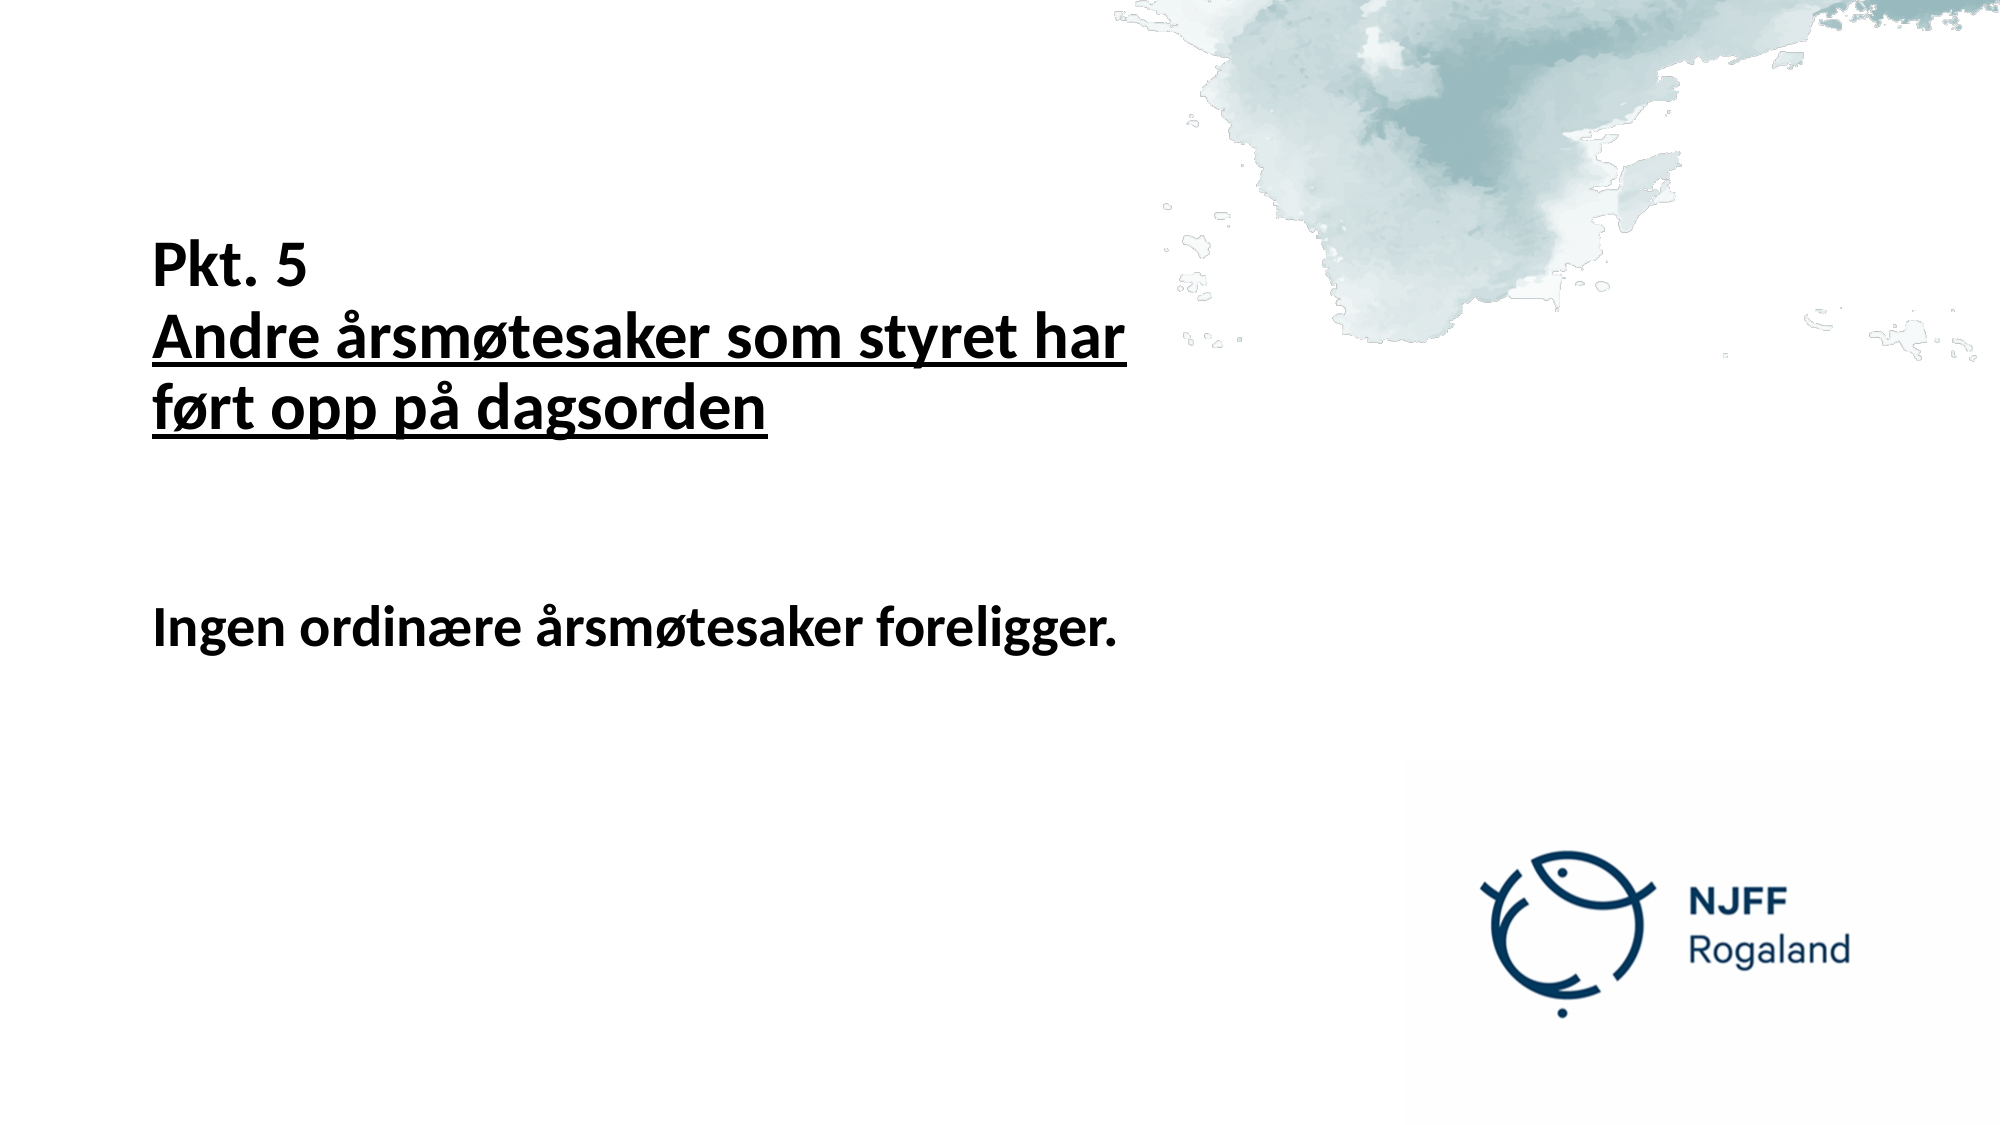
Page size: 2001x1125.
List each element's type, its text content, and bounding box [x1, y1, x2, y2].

title Pkt. 5 Andre årsmøtesaker som styret har ført opp på dagsorden [137, 161, 1190, 453]
list Ingen ordinære årsmøtesaker foreligger. [137, 470, 1190, 963]
picture [1406, 761, 2000, 1125]
